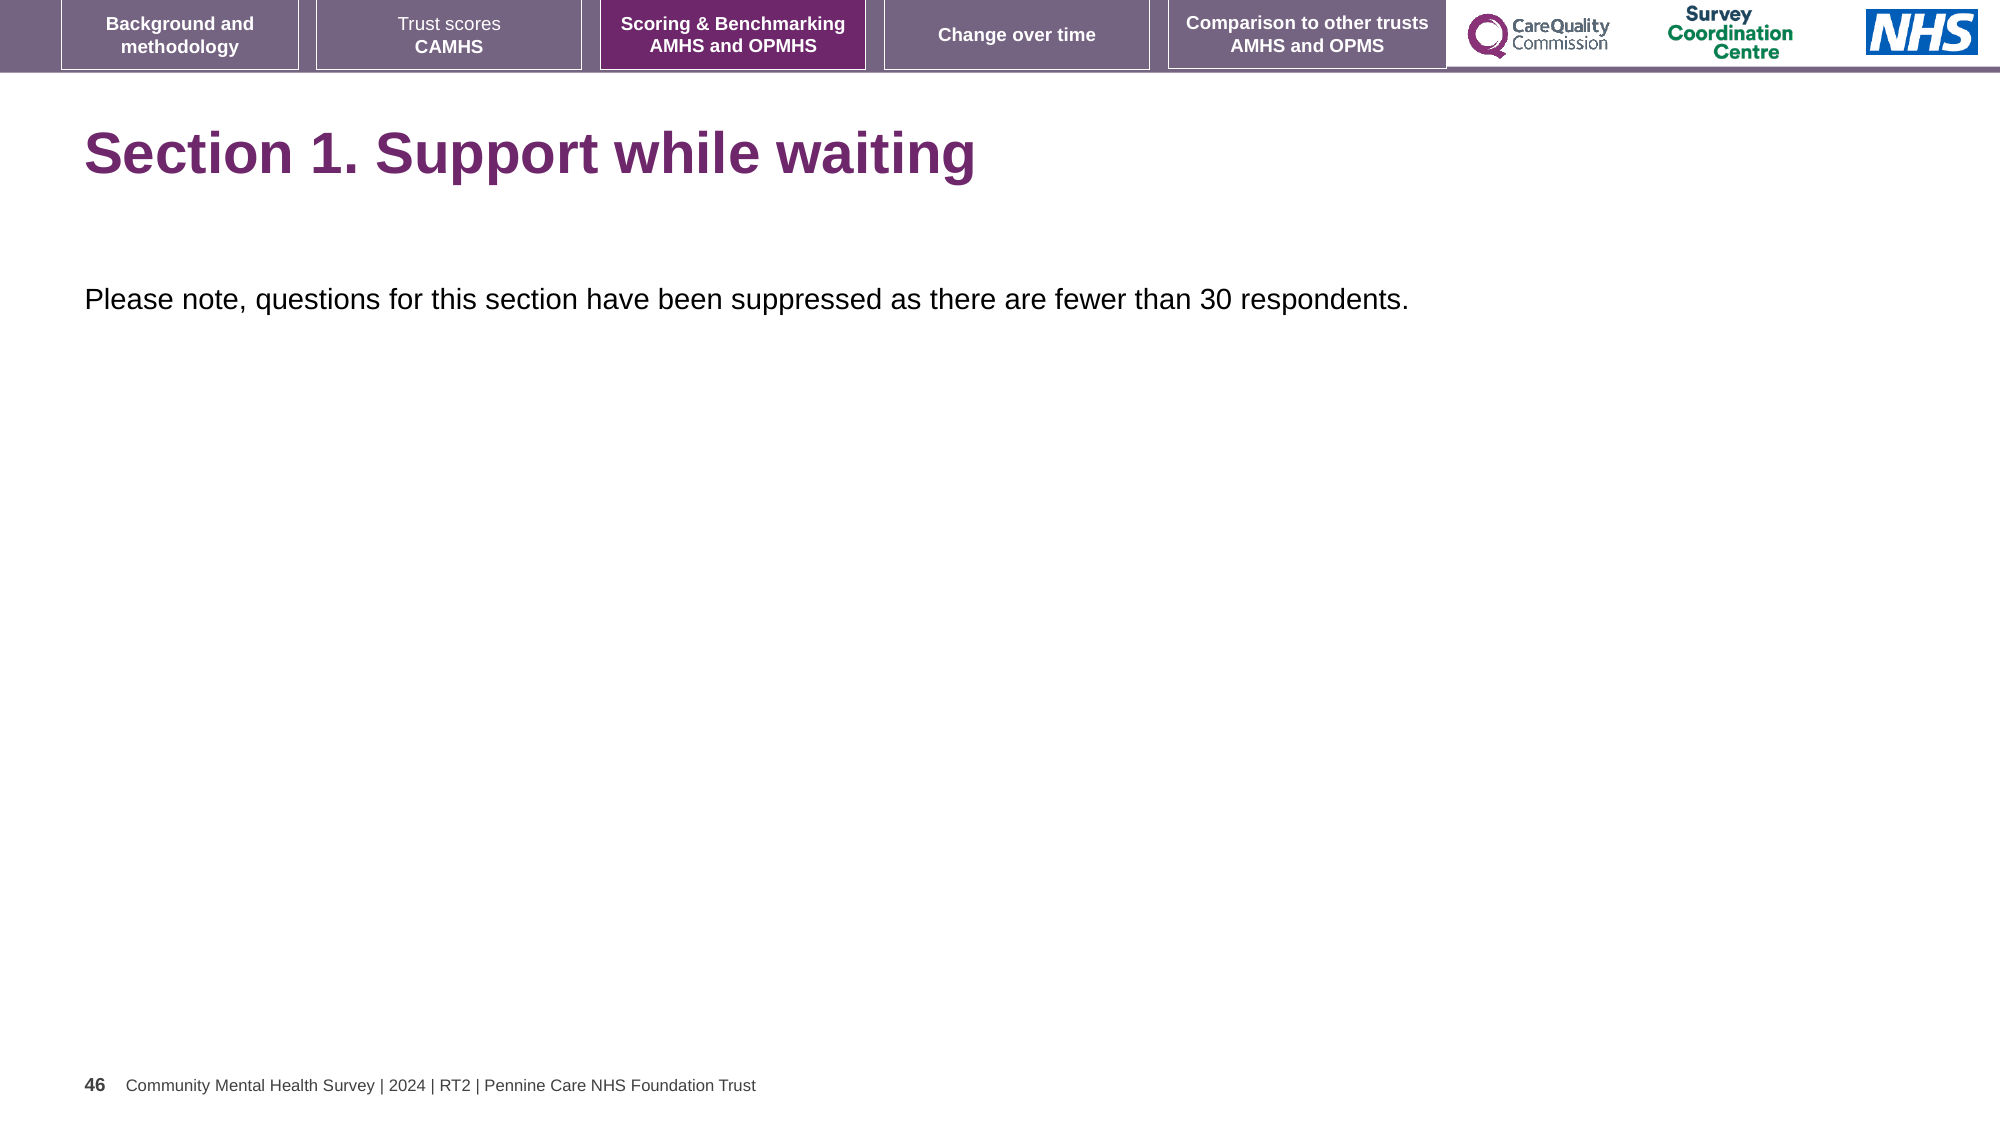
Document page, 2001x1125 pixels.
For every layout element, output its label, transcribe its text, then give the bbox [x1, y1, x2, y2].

title Section 1. Support while waiting [69, 100, 1942, 209]
picture [1467, 13, 1610, 59]
text_box 46 [84, 1065, 122, 1125]
text_box Please note, questions for this section have been suppressed as there are fewer than 30 respondents. [84, 208, 1933, 316]
picture [1866, 9, 1978, 55]
picture [1666, 3, 1794, 61]
